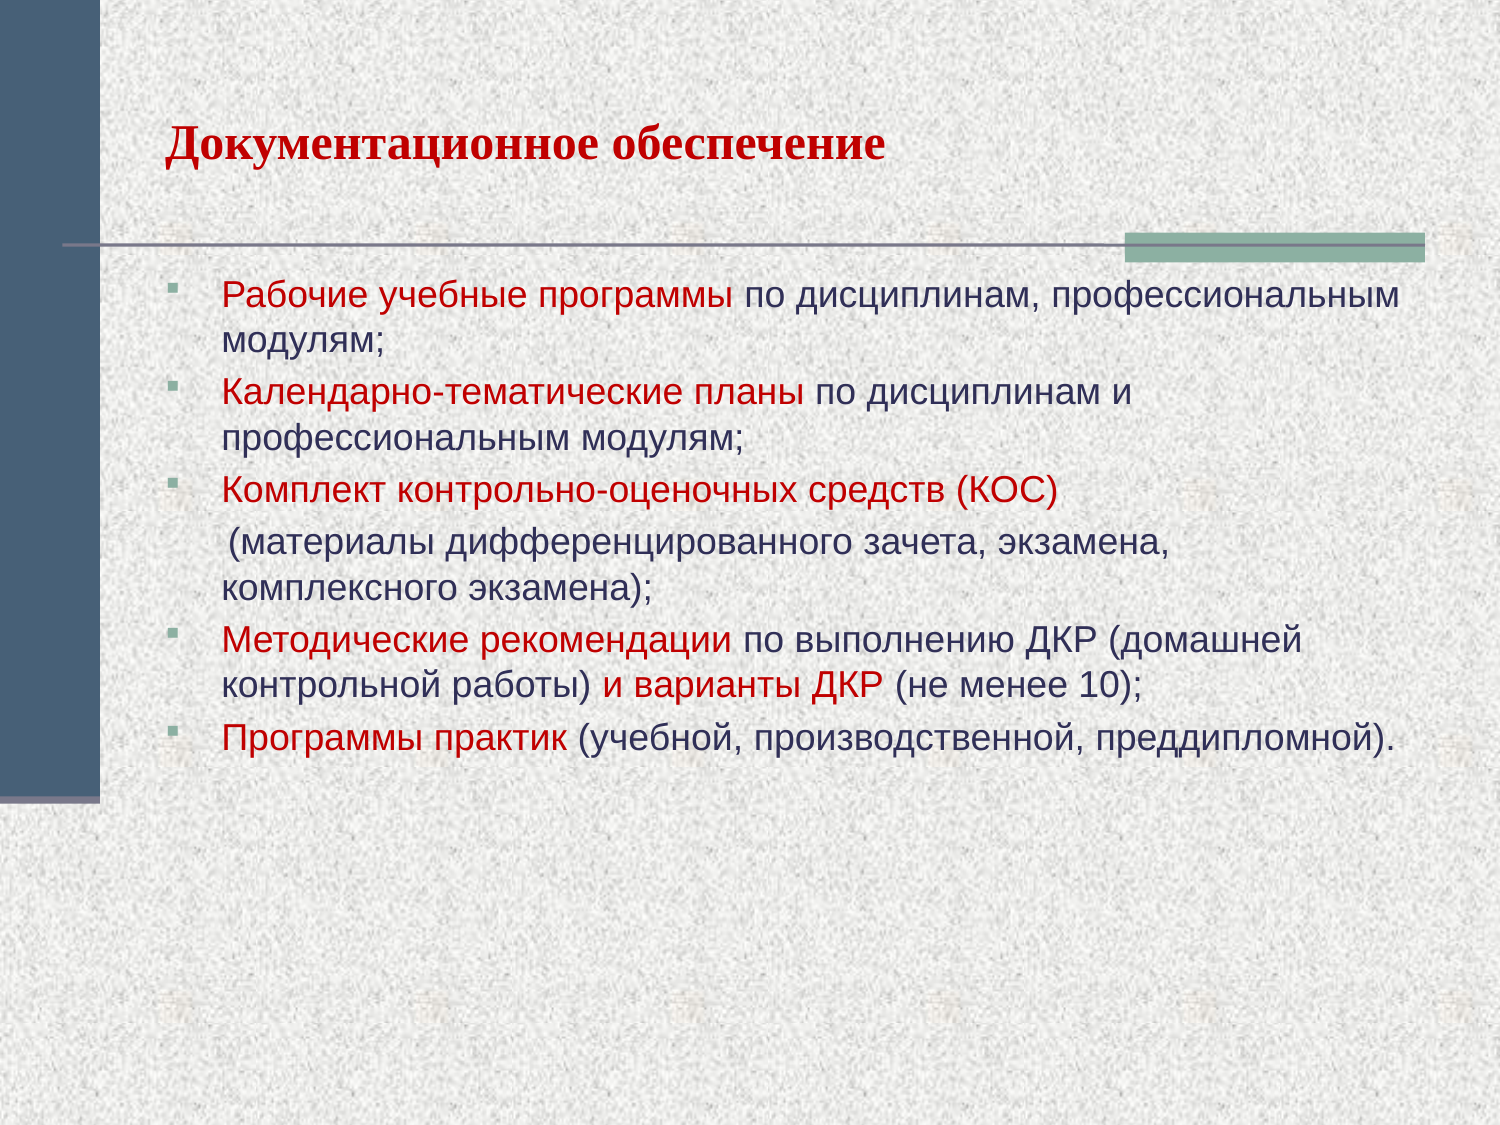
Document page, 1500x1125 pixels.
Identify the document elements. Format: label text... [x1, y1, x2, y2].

list Рабочие учебные программы по дисциплинам, профессиональным модулям; Календарно-тематические планы по дисциплинам и профессиональным модулям; Комплект контрольно-оценочных средств (КОС) (материалы дифференцированного зачета, экзамена, комплексного экзамена); Методические рекомендации по выполнению ДКР (домашней контрольной работы) и варианты ДКР (не менее 10); Программы практик (учебной, производственной, преддипломной). [149, 262, 1426, 1006]
picture [0, 0, 1500, 1125]
title Документационное обеспечение [149, 45, 1426, 234]
